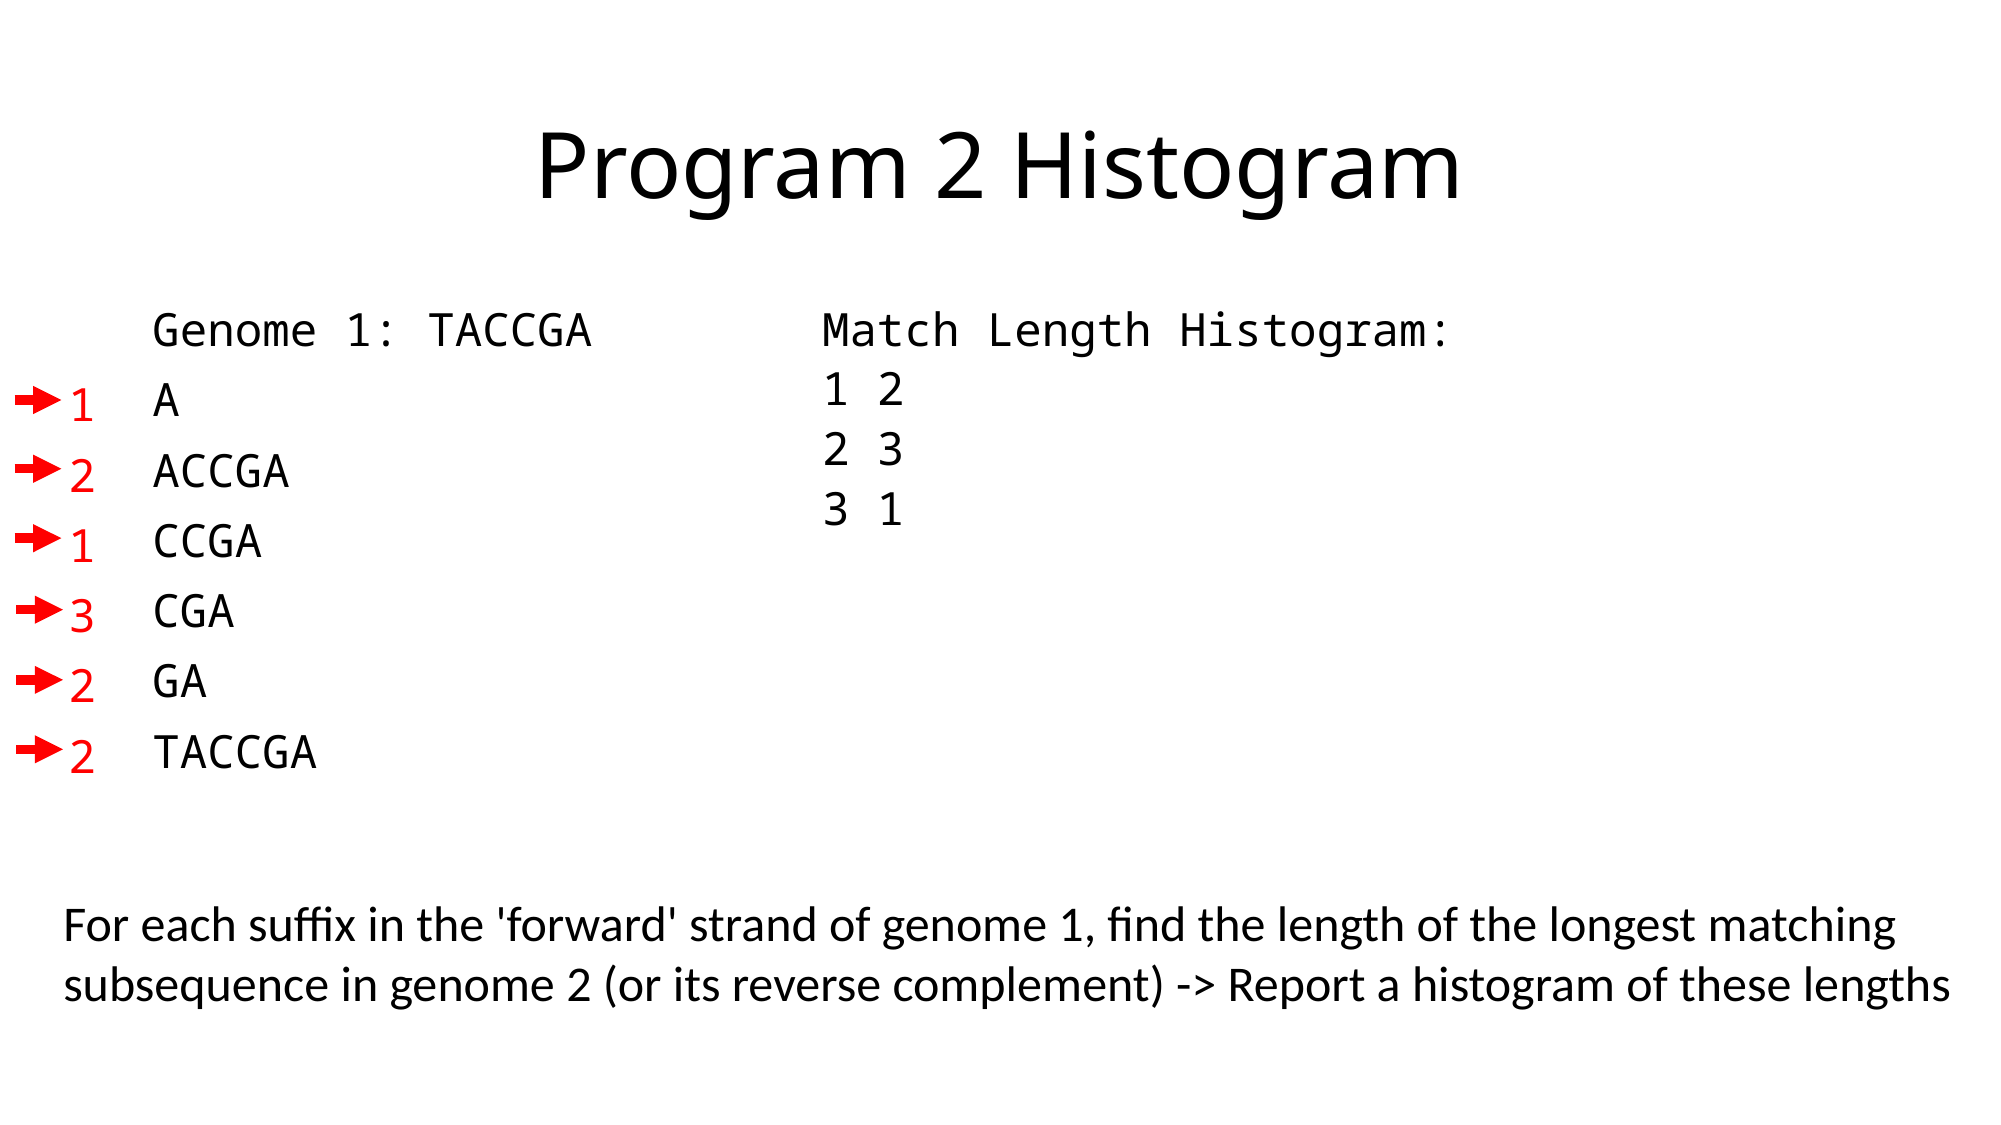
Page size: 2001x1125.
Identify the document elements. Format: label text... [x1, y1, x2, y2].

title Program 2 Histogram [137, 59, 1863, 278]
text_box Match Length Histogram: 1 2 2 3 3 1 [807, 298, 1479, 883]
list Genome 1: TACCGA A ACCGA CCGA CGA GA TACCGA [547, 299, 631, 883]
text_box 1 2 1 3 2 2 [53, 298, 547, 883]
text_box For each suffix in the 'forward' strand of genome 1, find the length of the longest matching subsequence in genome 2 (or its reverse complement) -> Report a histogram of these lengths [48, 883, 2000, 1019]
